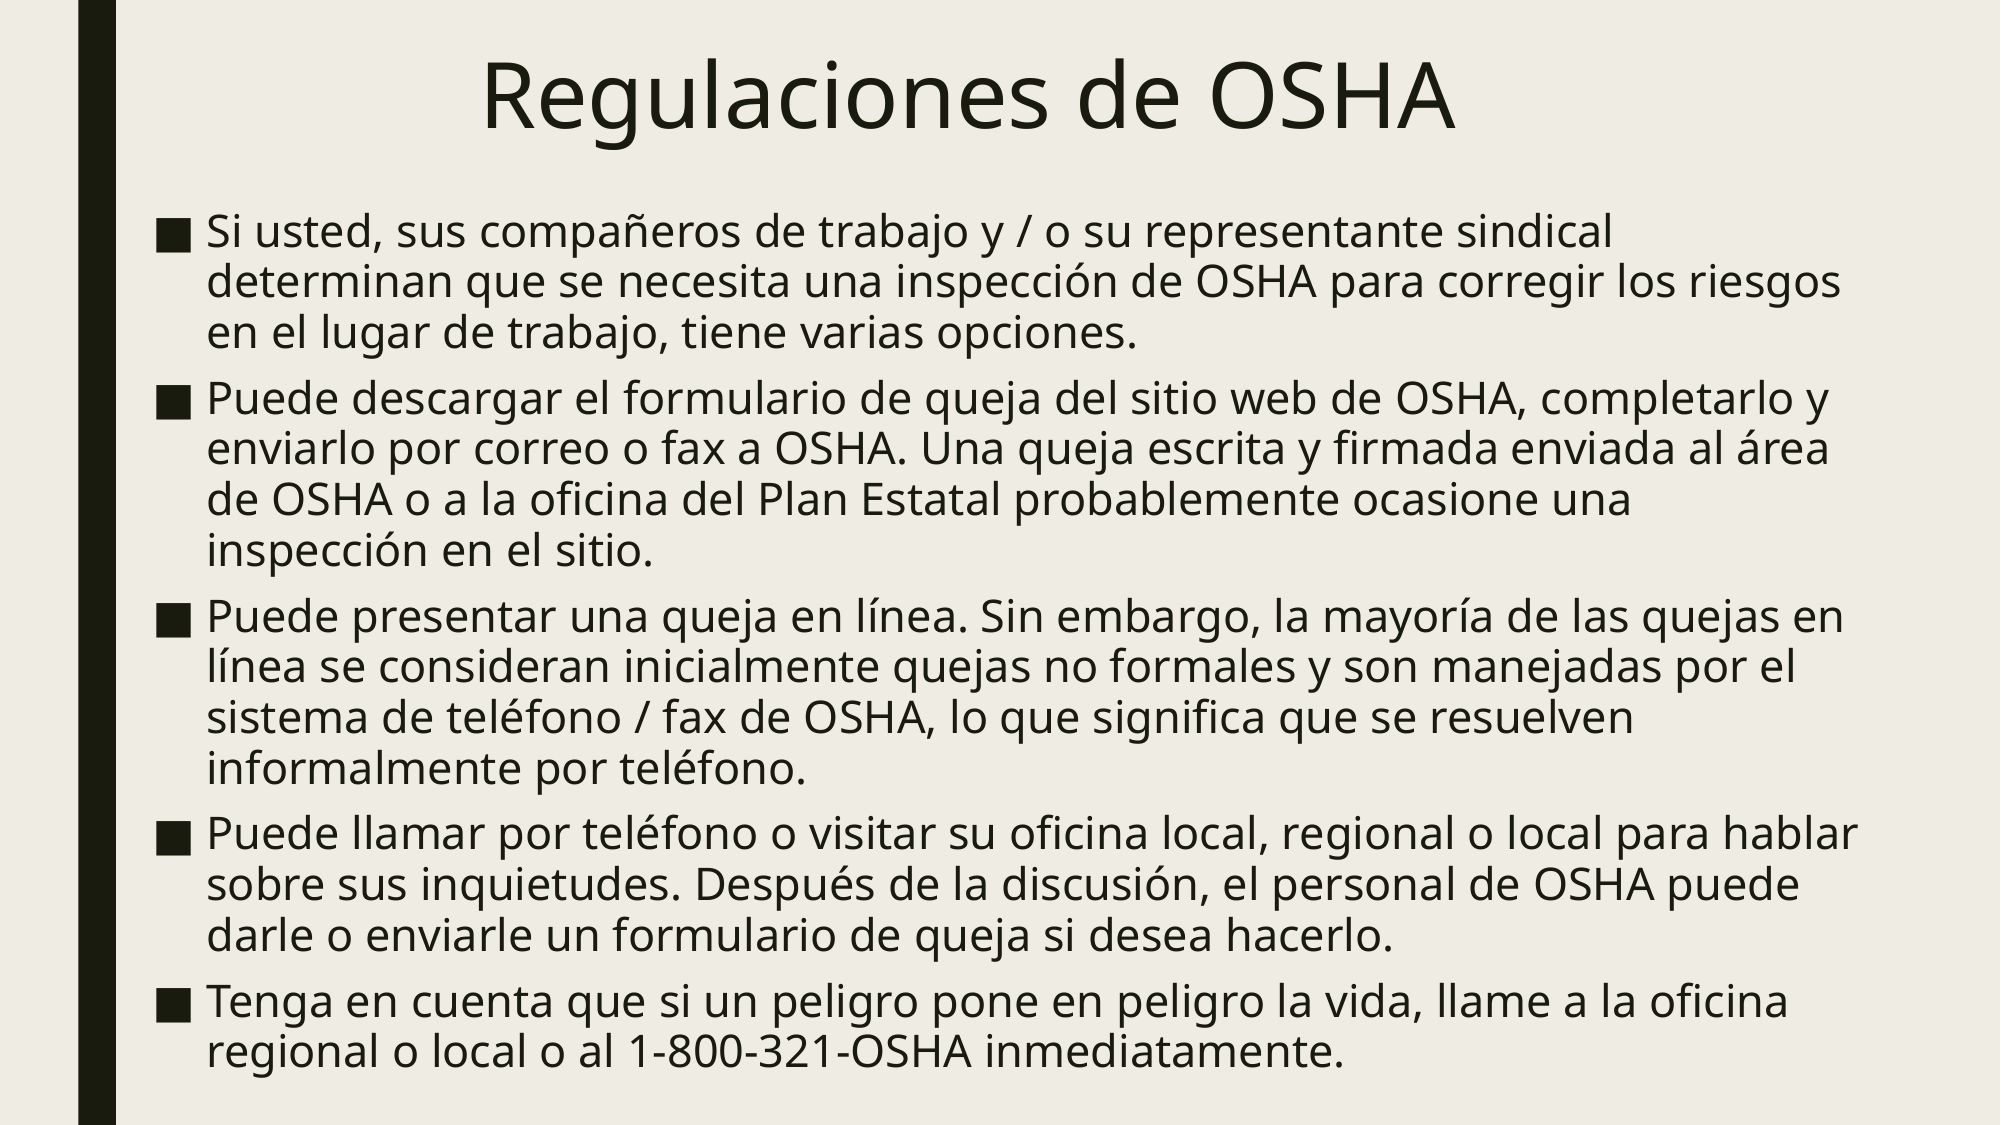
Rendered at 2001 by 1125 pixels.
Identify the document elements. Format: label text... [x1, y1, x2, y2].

title Regulaciones de OSHA [216, 42, 1792, 161]
list Si usted, sus compañeros de trabajo y / o su representante sindical determinan que se necesita una inspección de OSHA para corregir los riesgos en el lugar de trabajo, tiene varias opciones. Puede descargar el formulario de queja del sitio web de OSHA, completarlo y enviarlo por correo o fax a OSHA. Una queja escrita y firmada enviada al área de OSHA o a la oficina del Plan Estatal probablemente ocasione una inspección en el sitio. Puede presentar una queja en línea. Sin embargo, la mayoría de las quejas en línea se consideran inicialmente quejas no formales y son manejadas por el sistema de teléfono / fax de OSHA, lo que significa que se resuelven informalmente por teléfono. Puede llamar por teléfono o visitar su oficina local, regional o local para hablar sobre sus inquietudes. Después de la discusión, el personal de OSHA puede darle o enviarle un formulario de queja si desea hacerlo. Tenga en cuenta que si un peligro pone en peligro la vida, llame a la oficina regional o local o al 1-800-321-OSHA inmediatamente. [137, 199, 1883, 1096]
